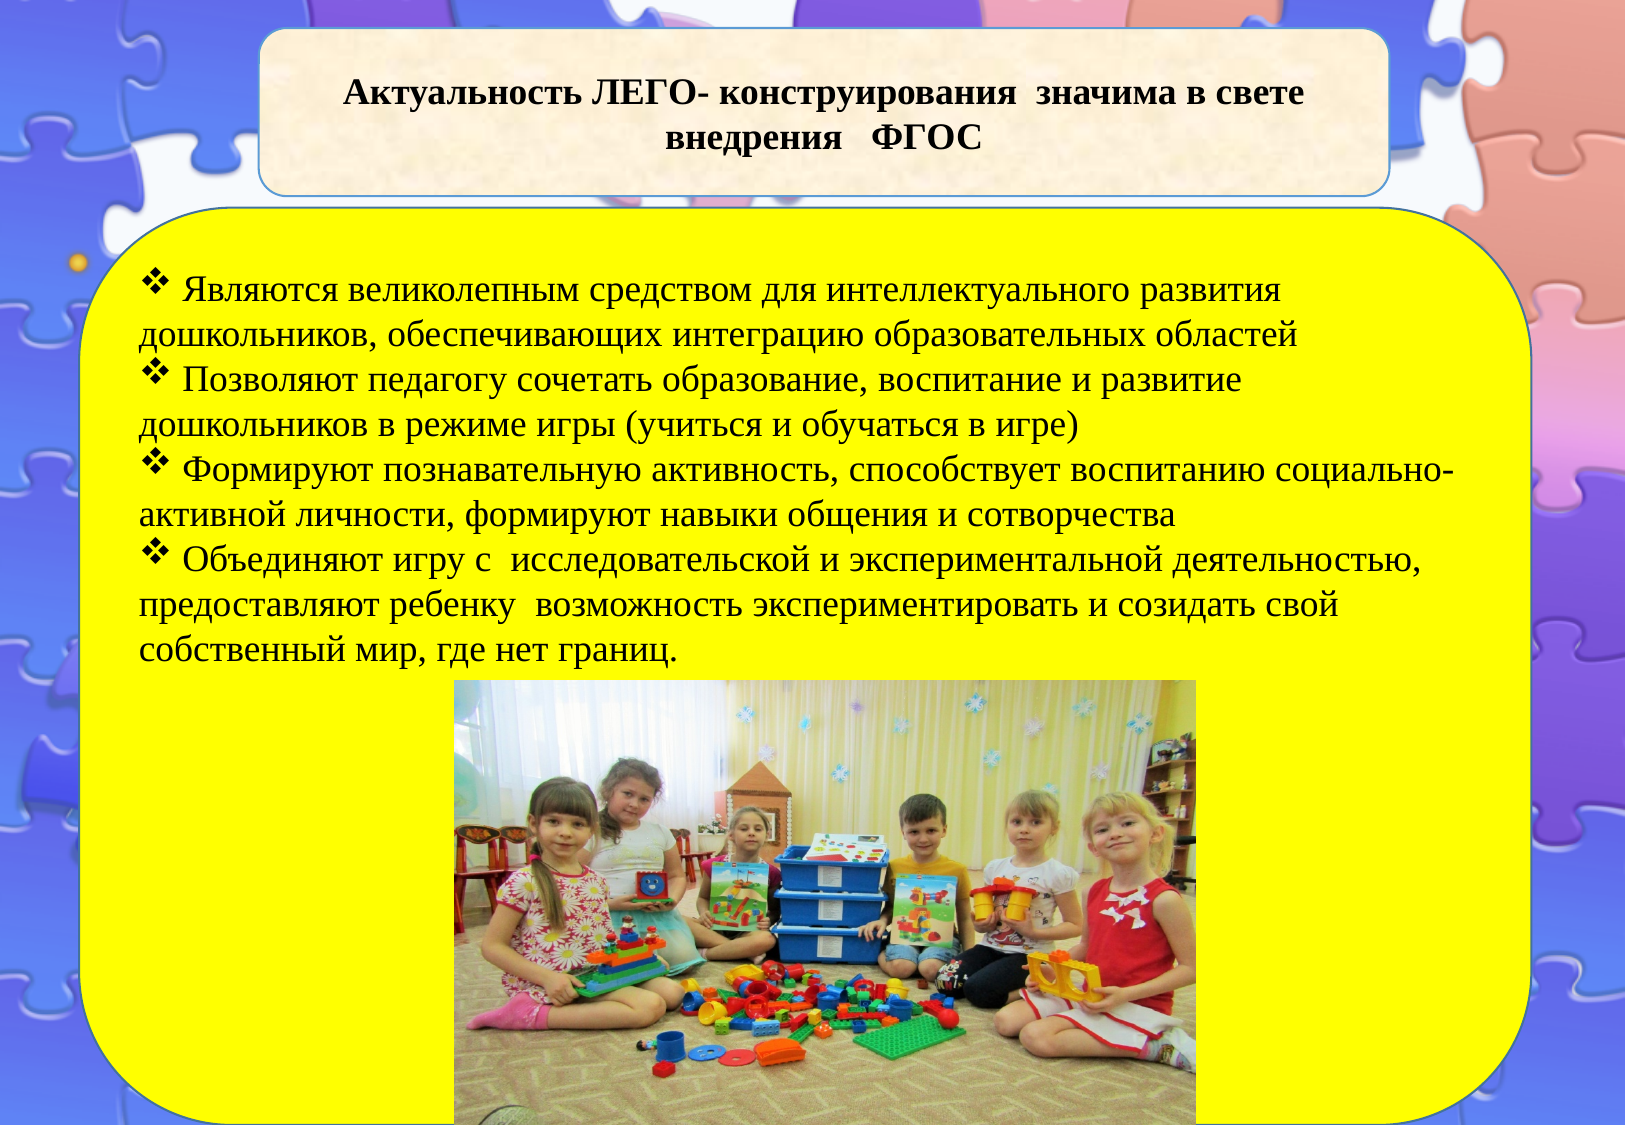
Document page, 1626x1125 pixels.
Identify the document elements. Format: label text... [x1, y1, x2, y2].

text_box Актуальность ЛЕГО- конструирования значима в свете внедрения ФГОС [257, 26, 1391, 198]
text_box Являются великолепным средством для интеллектуального развития дошкольников, обеспечивающих интеграцию образовательных областей Позволяют педагогу сочетать образование, воспитание и развитие дошкольников в режиме игры (учиться и обучаться в игре) Формируют познавательную активность, способствует воспитанию социально-активной личности, формируют навыки общения и сотворчества Объединяют игру с исследовательской и экспериментальной деятельностью, предоставляют ребенку возможность экспериментировать и созидать свой собственный мир, где нет границ. [78, 206, 1533, 1125]
picture [0, 0, 1625, 1125]
picture [454, 680, 1196, 1125]
